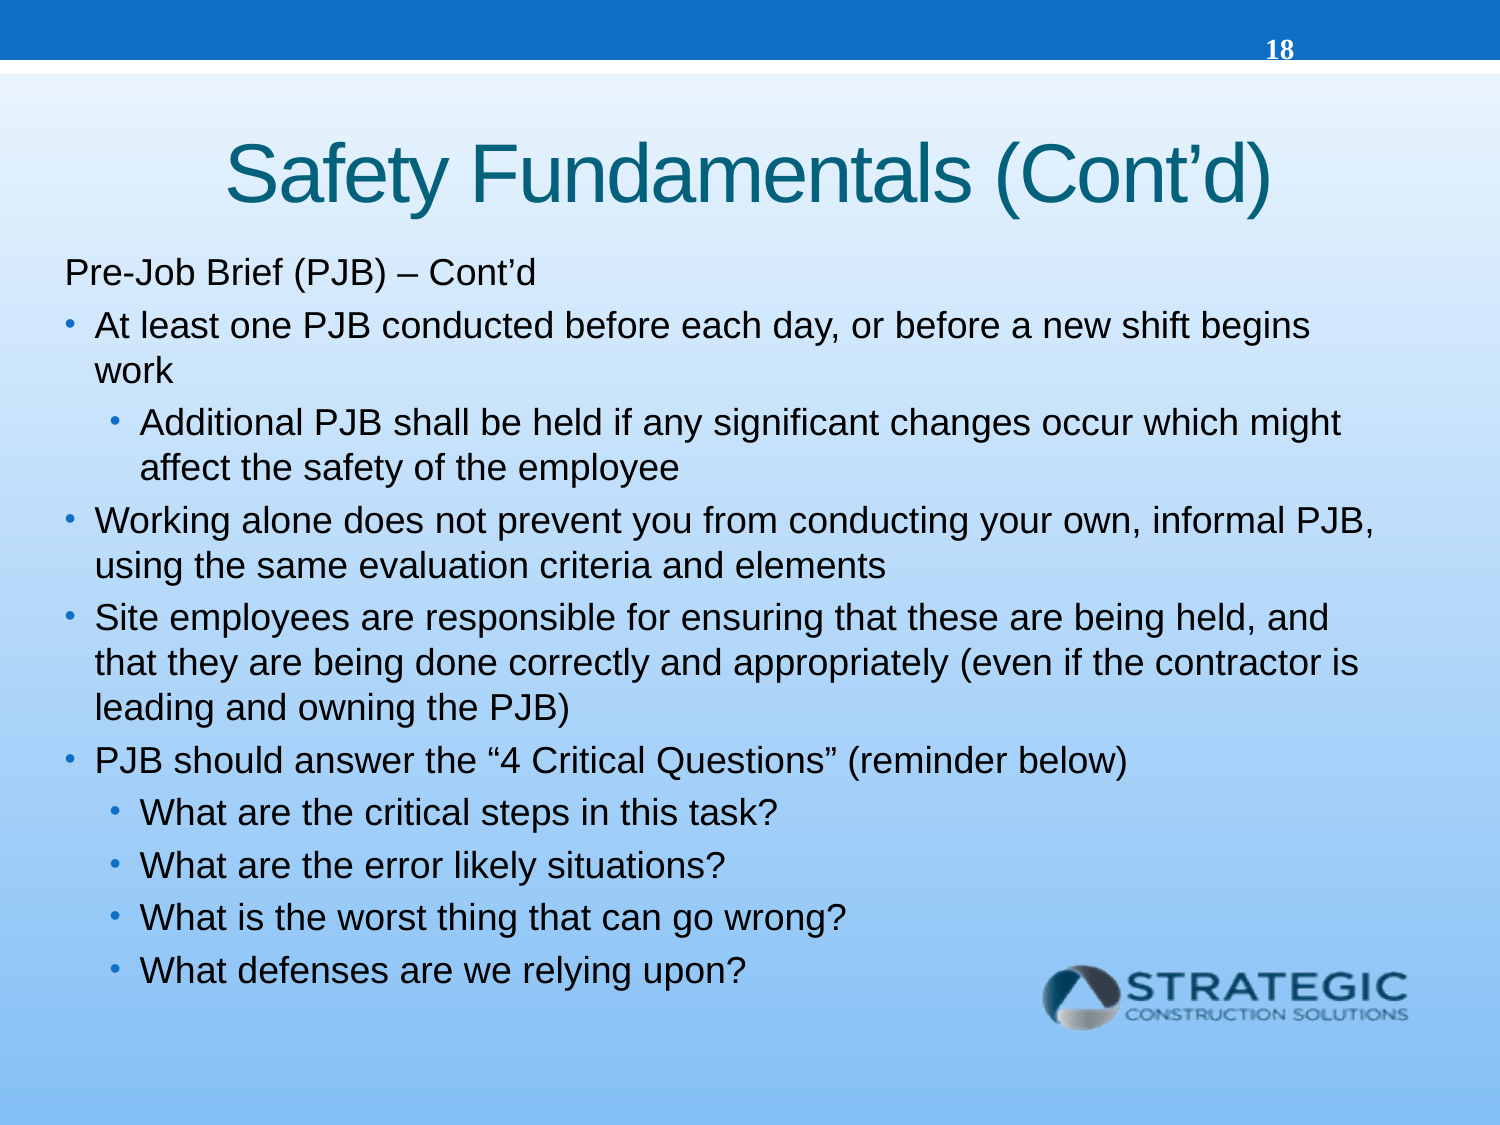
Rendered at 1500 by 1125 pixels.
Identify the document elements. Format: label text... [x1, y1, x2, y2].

title Safety Fundamentals (Cont’d) [75, 87, 1425, 250]
picture [1040, 962, 1426, 1038]
text_box [0, 0, 1500, 75]
list Pre-Job Brief (PJB) – Cont’d At least one PJB conducted before each day, or before a new shift begins work Additional PJB shall be held if any significant changes occur which might affect the safety of the employee Working alone does not prevent you from conducting your own, informal PJB, using the same evaluation criteria and elements Site employees are responsible for ensuring that these are being held, and that they are being done correctly and appropriately (even if the contractor is leading and owning the PJB) PJB should answer the “4 Critical Questions” (reminder below) What are the critical steps in this task? What are the error likely situations? What is the worst thing that can go wrong? What defenses are we relying upon? [49, 240, 1406, 1062]
